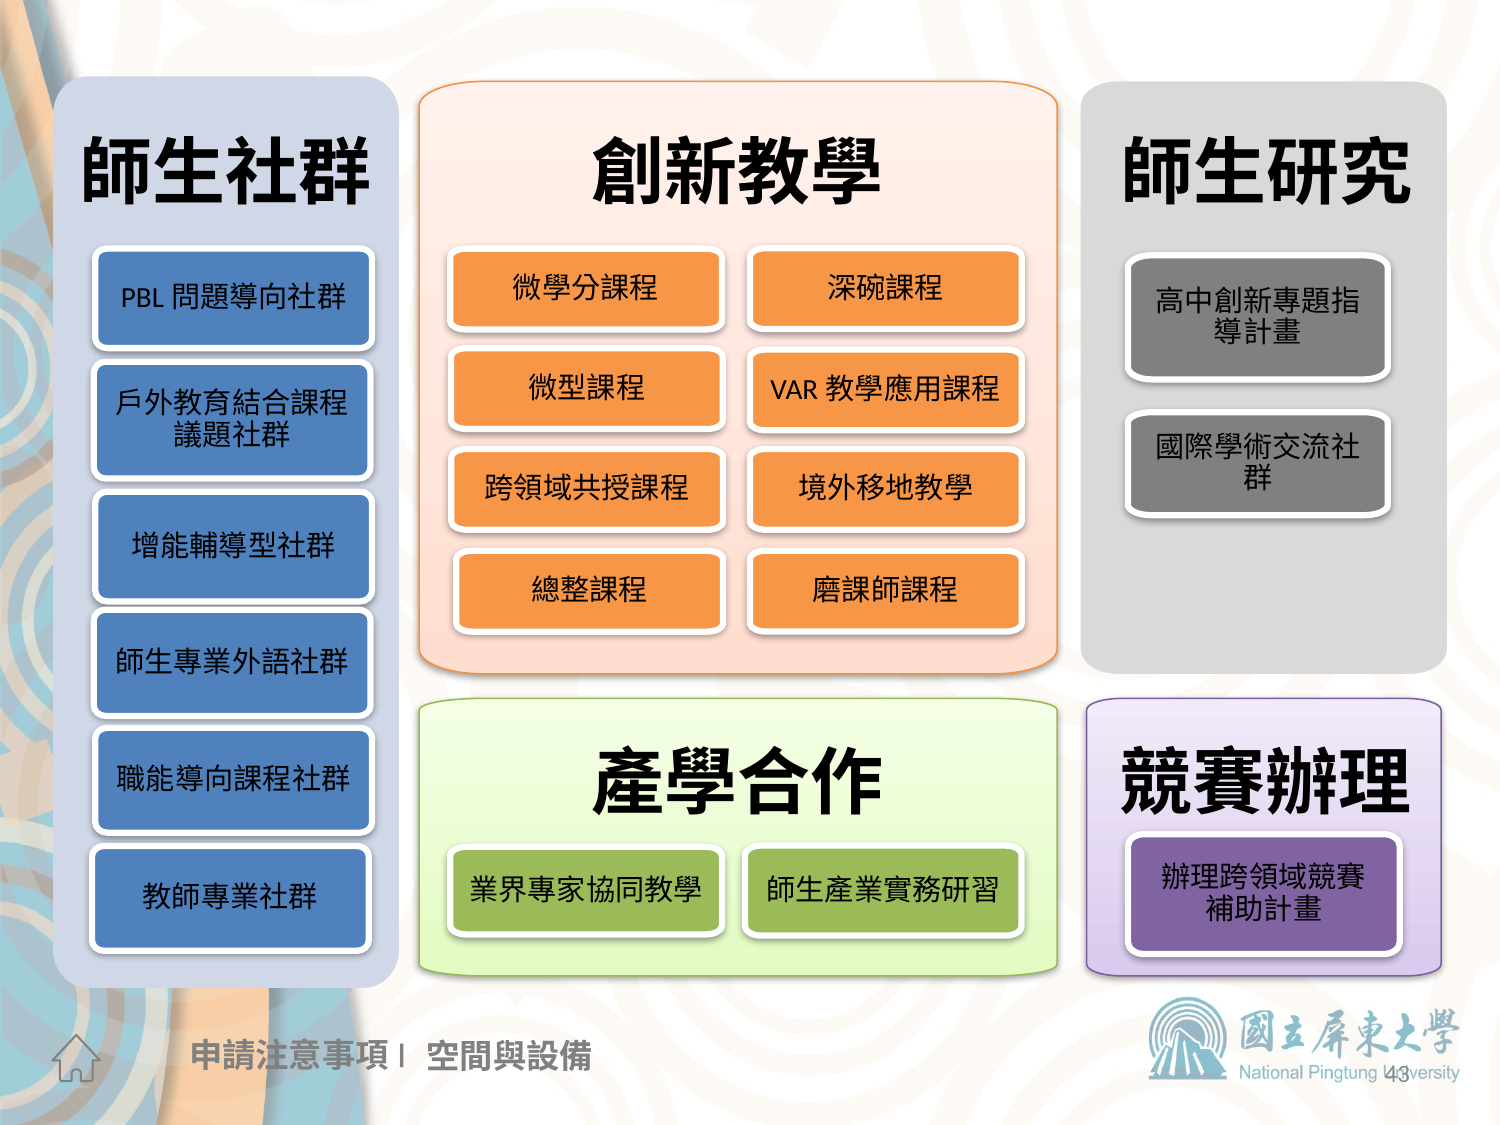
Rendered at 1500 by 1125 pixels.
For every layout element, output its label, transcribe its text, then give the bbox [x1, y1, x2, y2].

text_box [53, 76, 399, 988]
text_box 業界專家協同教學 [447, 843, 726, 938]
text_box 師生專業外語社群 [90, 606, 374, 720]
text_box [418, 697, 1058, 977]
text_box 創新教學 [576, 118, 900, 221]
text_box [1085, 697, 1442, 977]
text_box 辦理跨領域競賽 補助計畫 [1124, 831, 1403, 958]
text_box [1080, 81, 1447, 674]
text_box 國際學術交流社群 [1124, 409, 1391, 519]
text_box 微型課程 [447, 345, 726, 433]
text_box 戶外教育結合課程議題社群 [90, 359, 374, 482]
text_box 高中創新專題指導計畫 [1124, 252, 1391, 383]
text_box 磨課師課程 [746, 547, 1025, 635]
text_box 深碗課程 [746, 245, 1025, 333]
text_box 師生社群 [64, 118, 388, 221]
text_box 產學合作 [576, 728, 900, 831]
text_box 職能導向課程社群 [92, 725, 376, 836]
text_box 申請注意事項 [171, 1026, 407, 1082]
text_box VAR教學應用課程 [746, 346, 1025, 434]
text_box 師生研究 [1105, 118, 1429, 221]
slide_number 43 [1074, 1042, 1425, 1103]
text_box 競賽辦理 [1104, 728, 1427, 831]
text_box 總整課程 [453, 547, 727, 635]
text_box 境外移地教學 [746, 445, 1025, 533]
text_box PBL問題導向社群 [92, 245, 376, 352]
text_box 教師專業社群 [88, 842, 372, 954]
text_box 增能輔導型社群 [92, 488, 376, 605]
text_box 師生產業實務研習 [741, 842, 1025, 939]
text_box ∣空間與設備 [363, 1028, 616, 1083]
text_box [418, 80, 1058, 675]
text_box 跨領域共授課程 [448, 445, 727, 533]
text_box 微學分課程 [447, 245, 726, 333]
picture [0, 0, 1500, 1125]
